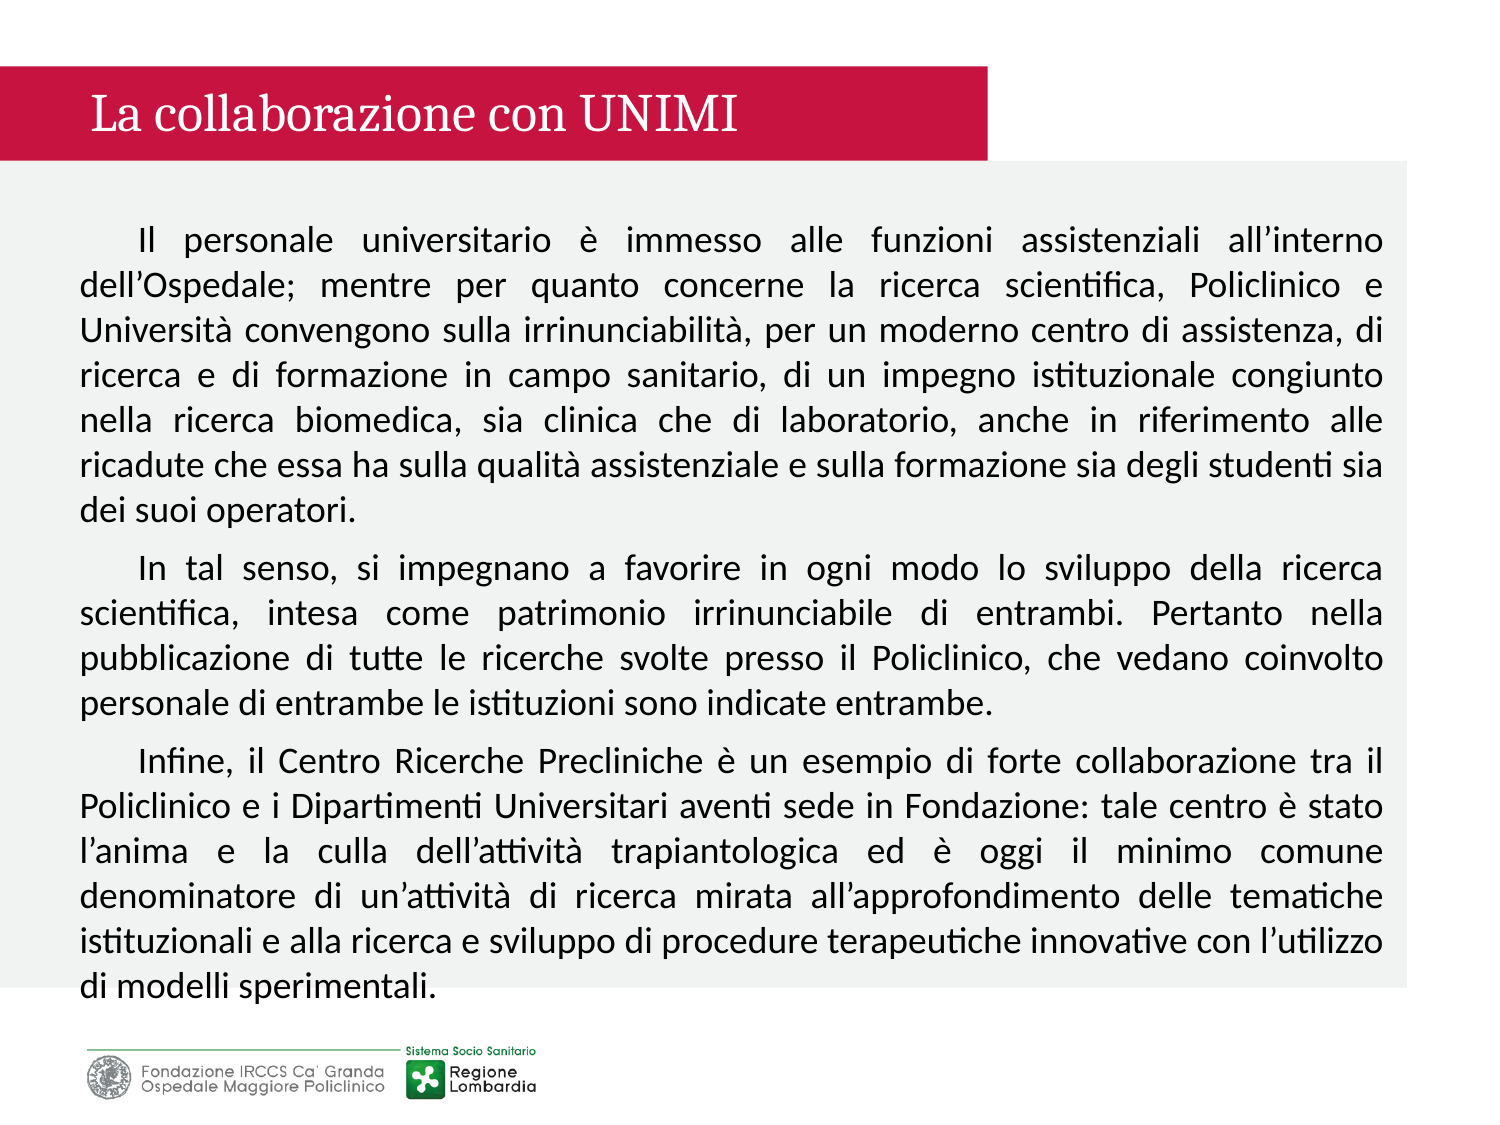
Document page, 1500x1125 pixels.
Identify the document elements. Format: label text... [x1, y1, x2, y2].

text_box [0, 159, 1409, 990]
text_box Il personale universitario è immesso alle funzioni assistenziali all’interno dell’Ospedale; mentre per quanto concerne la ricerca scientifica, Policlinico e Università convengono sulla irrinunciabilità, per un moderno centro di assistenza, di ricerca e di formazione in campo sanitario, di un impegno istituzionale congiunto nella ricerca biomedica, sia clinica che di laboratorio, anche in riferimento alle ricadute che essa ha sulla qualità assistenziale e sulla formazione sia degli studenti sia dei suoi operatori. In tal senso, si impegnano a favorire in ogni modo lo sviluppo della ricerca scientifica, intesa come patrimonio irrinunciabile di entrambi. Pertanto nella pubblicazione di tutte le ricerche svolte presso il Policlinico, che vedano coinvolto personale di entrambe le istituzioni sono indicate entrambe. Infine, il Centro Ricerche Precliniche è un esempio di forte collaborazione tra il Policlinico e i Dipartimenti Universitari aventi sede in Fondazione: tale centro è stato l’anima e la culla dell’attività trapiantologica ed è oggi il minimo comune denominatore di un’attività di ricerca mirata all’approfondimento delle tematiche istituzionali e alla ricerca e sviluppo di procedure terapeutiche innovative con l’utilizzo di modelli sperimentali. [64, 208, 1400, 1000]
text_box La collaborazione con UNIMI [76, 66, 849, 131]
text_box [0, 64, 990, 163]
picture [84, 1036, 538, 1115]
